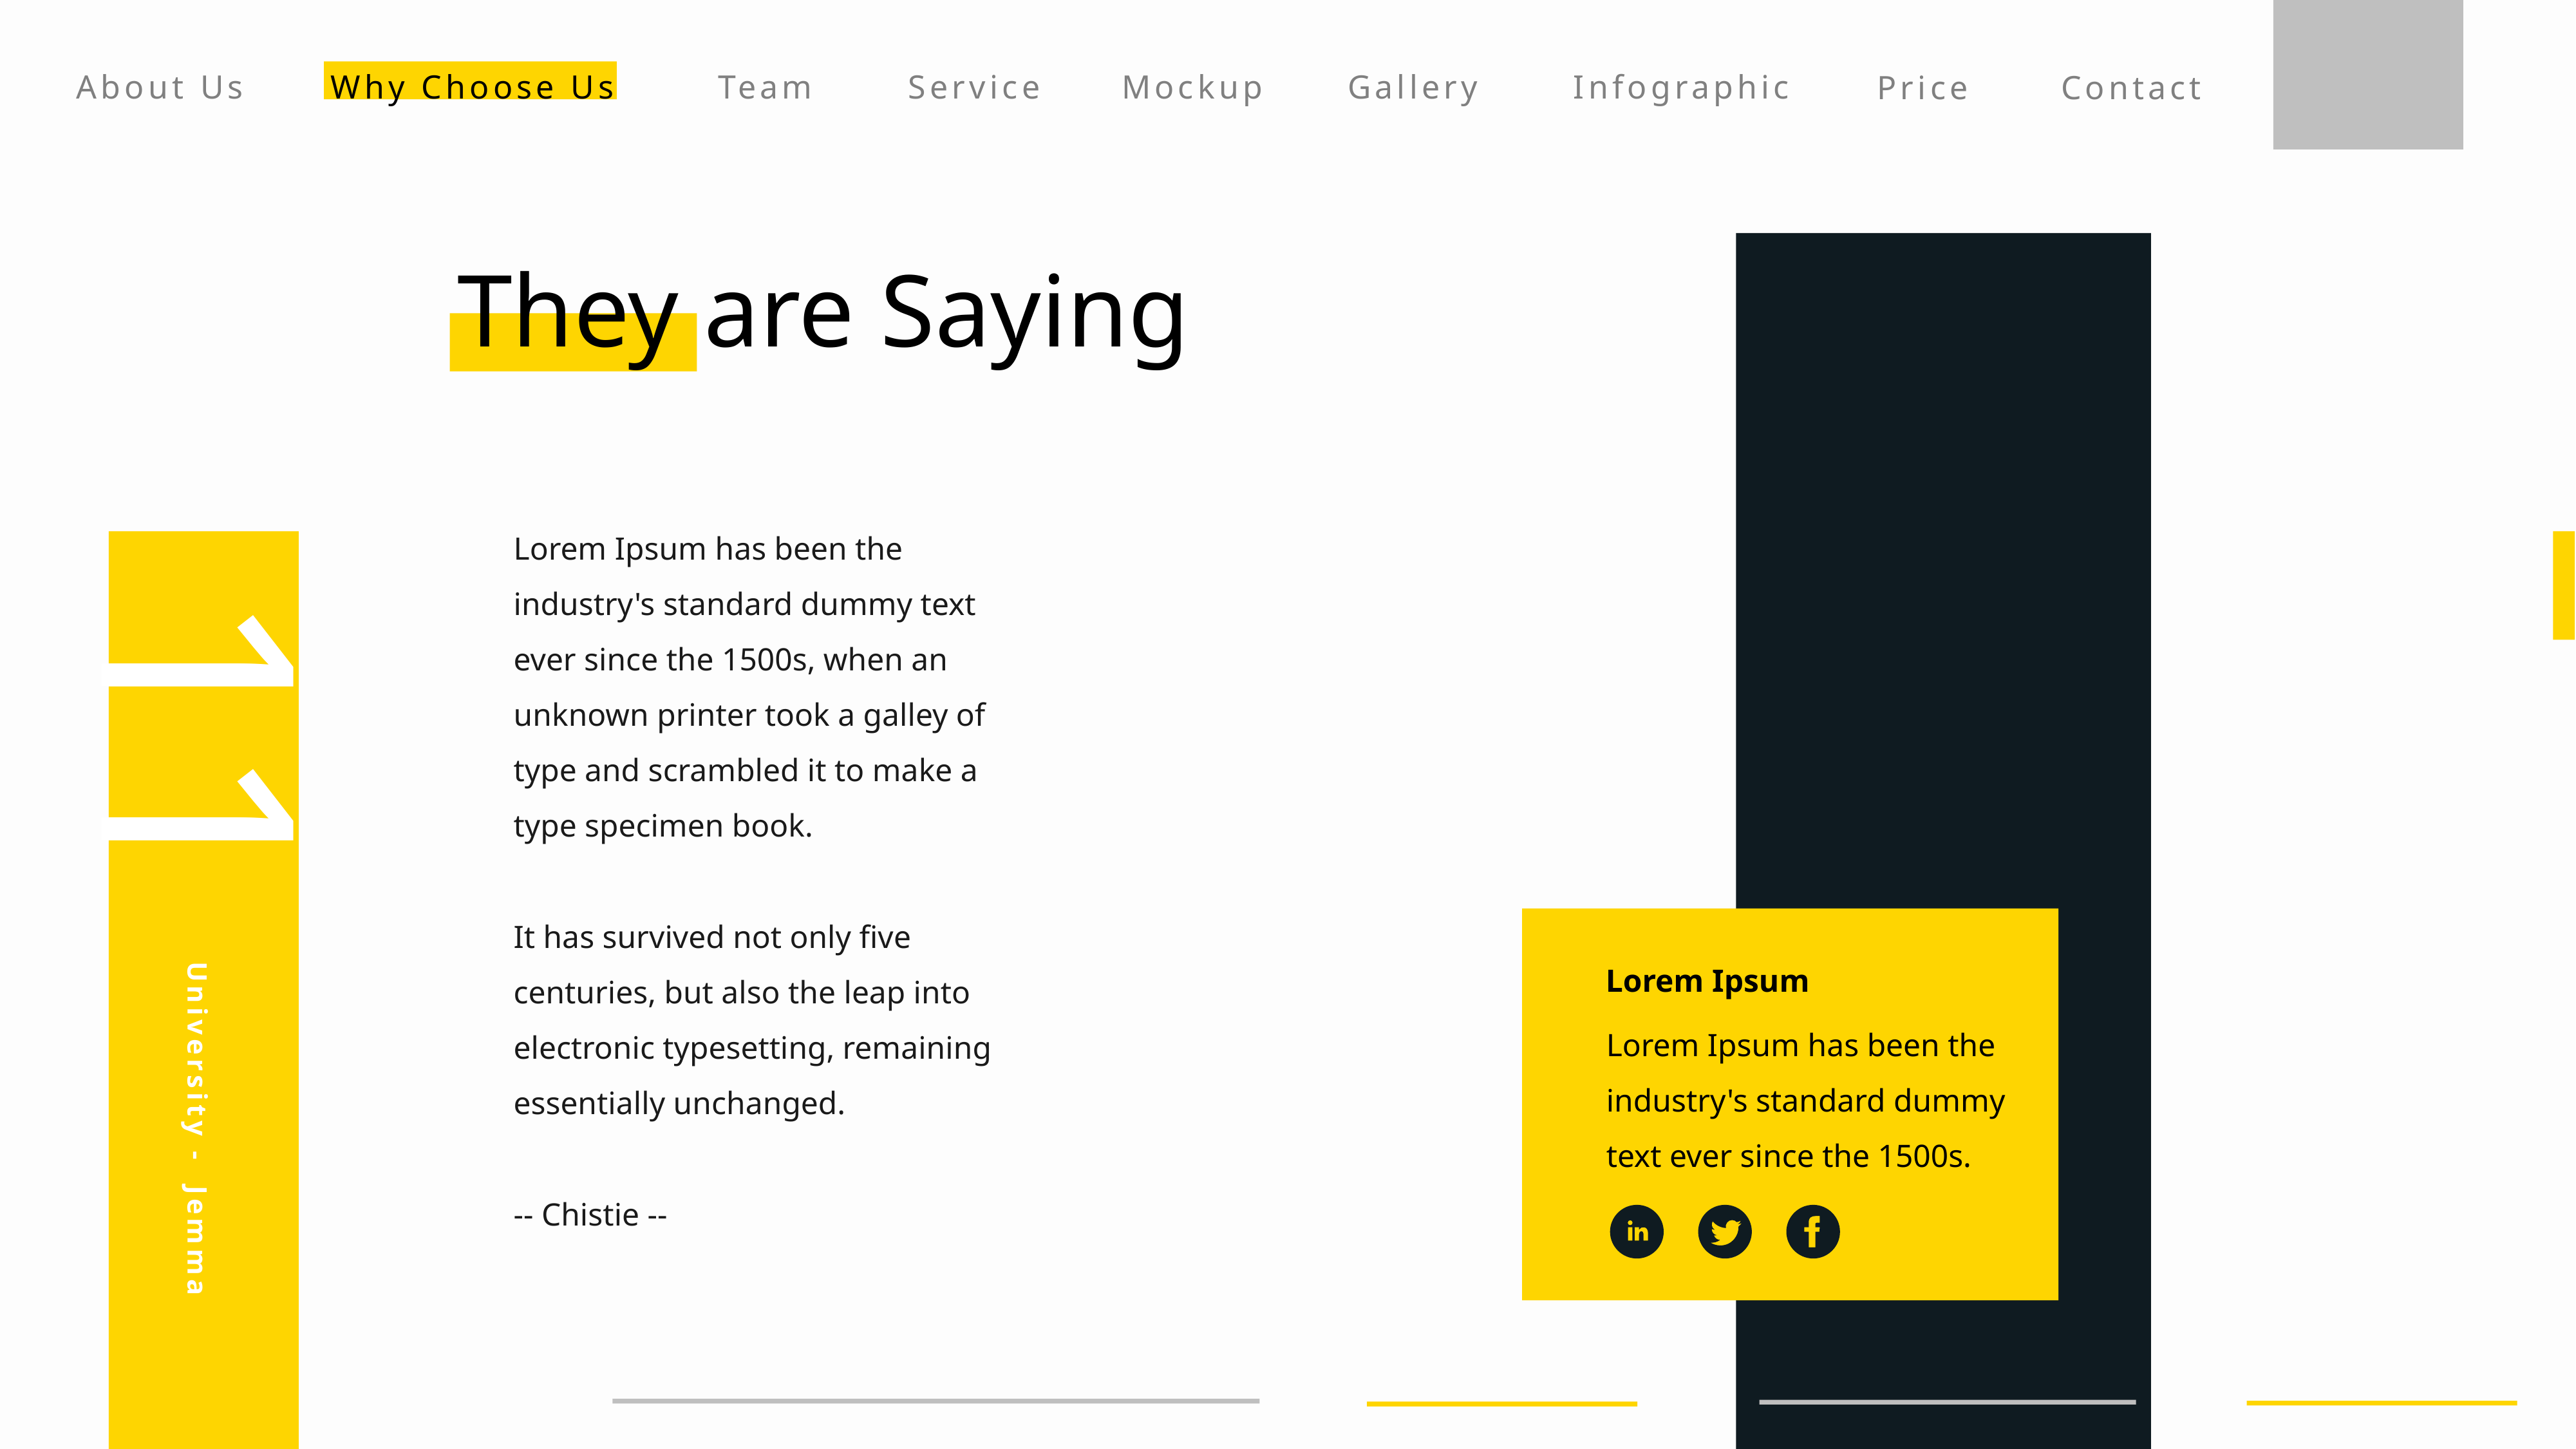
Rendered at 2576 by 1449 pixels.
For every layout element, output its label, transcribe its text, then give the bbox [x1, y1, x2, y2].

text_box Why Choose Us [433, 47, 687, 106]
text_box [1610, 1204, 1664, 1259]
text_box Infographic [1574, 47, 1829, 106]
text_box [1735, 1041, 2152, 1449]
picture [1522, 254, 2364, 1041]
text_box They are Saying [457, 247, 1642, 357]
text_box University - Jemma [182, 961, 231, 1417]
text_box [449, 312, 697, 372]
text_box Mockup [1122, 47, 1300, 106]
text_box [1521, 908, 2059, 1301]
text_box [108, 531, 299, 591]
text_box Gallery [1348, 47, 1526, 106]
text_box Service [908, 47, 1087, 106]
text_box [2273, 0, 2464, 150]
text_box Lorem Ipsum has been the industry's standard dummy text ever since the 1500s, when an unknown printer took a galley of type and scrambled it to make a type specimen book. It has survived not only five centuries, but also the leap into electronic typesetting, remaining essentially unchanged. -- Chistie -- [509, 506, 1049, 1237]
text_box Team [718, 47, 897, 106]
text_box [1735, 232, 2152, 254]
text_box [1366, 1401, 1638, 1407]
text_box Lorem Ipsum has been the industry's standard dummy text ever since the 1500s. [1606, 1041, 2020, 1229]
text_box [1786, 1204, 1840, 1259]
text_box Price [1877, 48, 2060, 106]
text_box [108, 935, 299, 1449]
text_box About Us [76, 47, 433, 106]
text_box [1759, 1399, 2137, 1405]
text_box 11 [108, 591, 371, 935]
text_box [2246, 1400, 2518, 1406]
text_box [2552, 531, 2575, 640]
text_box Contact [2060, 48, 2317, 106]
text_box [612, 1398, 1260, 1404]
text_box [1698, 1204, 1752, 1259]
